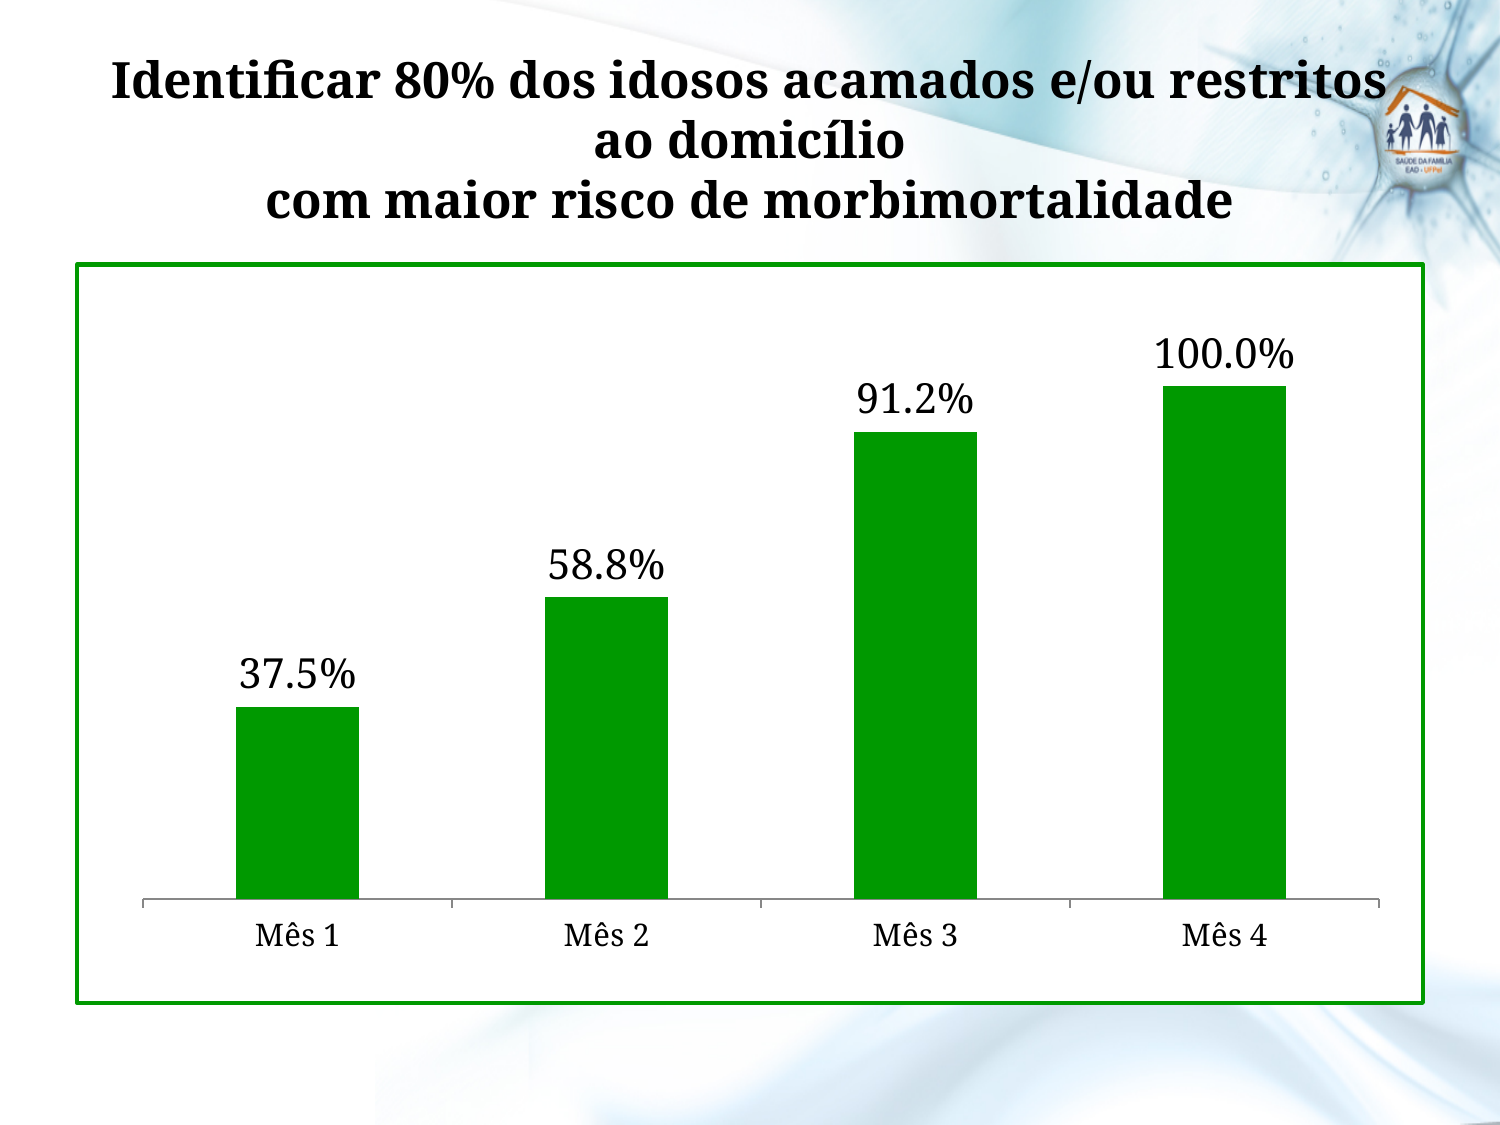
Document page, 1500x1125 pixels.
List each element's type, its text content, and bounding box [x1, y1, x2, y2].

title Identificar 80% dos idosos acamados e/ou restritos ao domicílio com maior risco de morbimortalidade [74, 44, 1426, 233]
chart [74, 262, 1426, 1006]
picture [375, 0, 1500, 1125]
